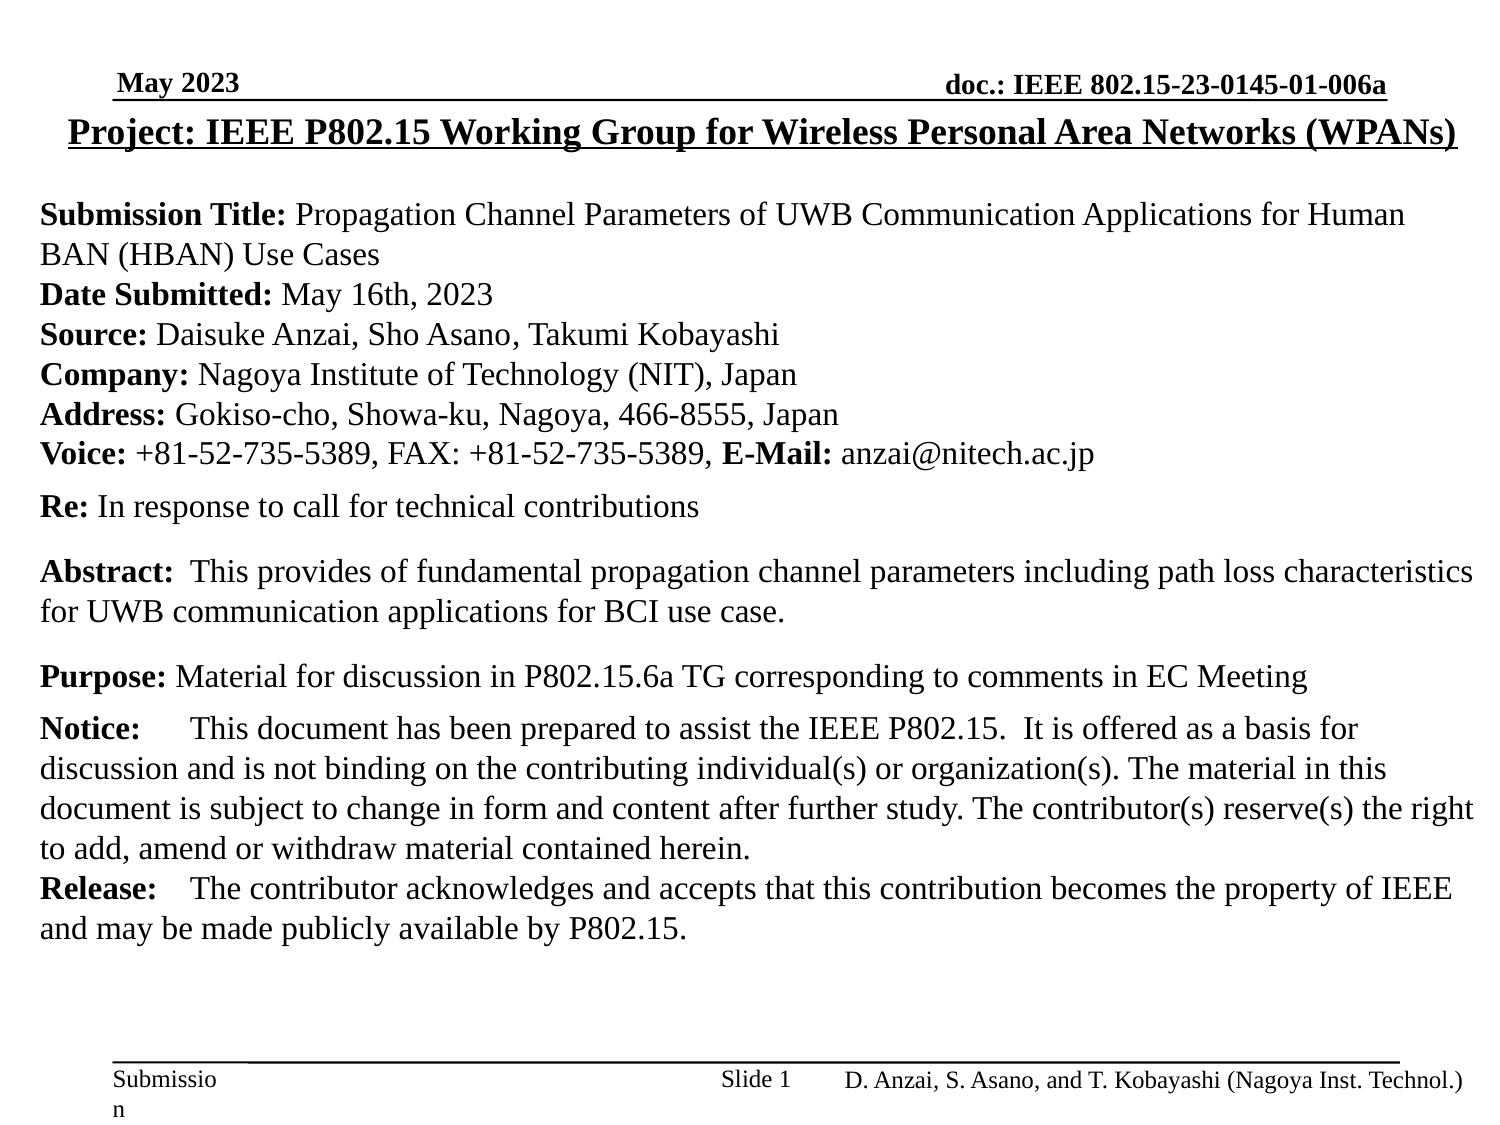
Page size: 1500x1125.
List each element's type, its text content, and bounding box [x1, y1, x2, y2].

text_box Project: IEEE P802.15 Working Group for Wireless Personal Area Networks (WPANs) Submission Title: Propagation Channel Parameters of UWB Communication Applications for Human BAN (HBAN) Use Cases Date Submitted: May 16th, 2023 Source: Daisuke Anzai, Sho Asano, Takumi Kobayashi Company: Nagoya Institute of Technology (NIT), Japan Address: Gokiso-cho, Showa-ku, Nagoya, 466-8555, Japan Voice: +81-52-735-5389, FAX: +81-52-735-5389, E-Mail: anzai@nitech.ac.jp Re: In response to call for technical contributions Abstract: This provides of fundamental propagation channel parameters including path loss characteristics for UWB communication applications for BCI use case. Purpose: Material for discussion in P802.15.6a TG corresponding to comments in EC Meeting Notice: This document has been prepared to assist the IEEE P802.15. It is offered as a basis for discussion and is not binding on the contributing individual(s) or organization(s). The material in this document is subject to change in form and content after further study. The contributor(s) reserve(s) the right to add, amend or withdraw material contained herein. Release: The contributor acknowledges and accepts that this contribution becomes the property of IEEE and may be made publicly available by P802.15. [24, 99, 1500, 954]
slide_number Slide 1 [712, 1062, 800, 1093]
